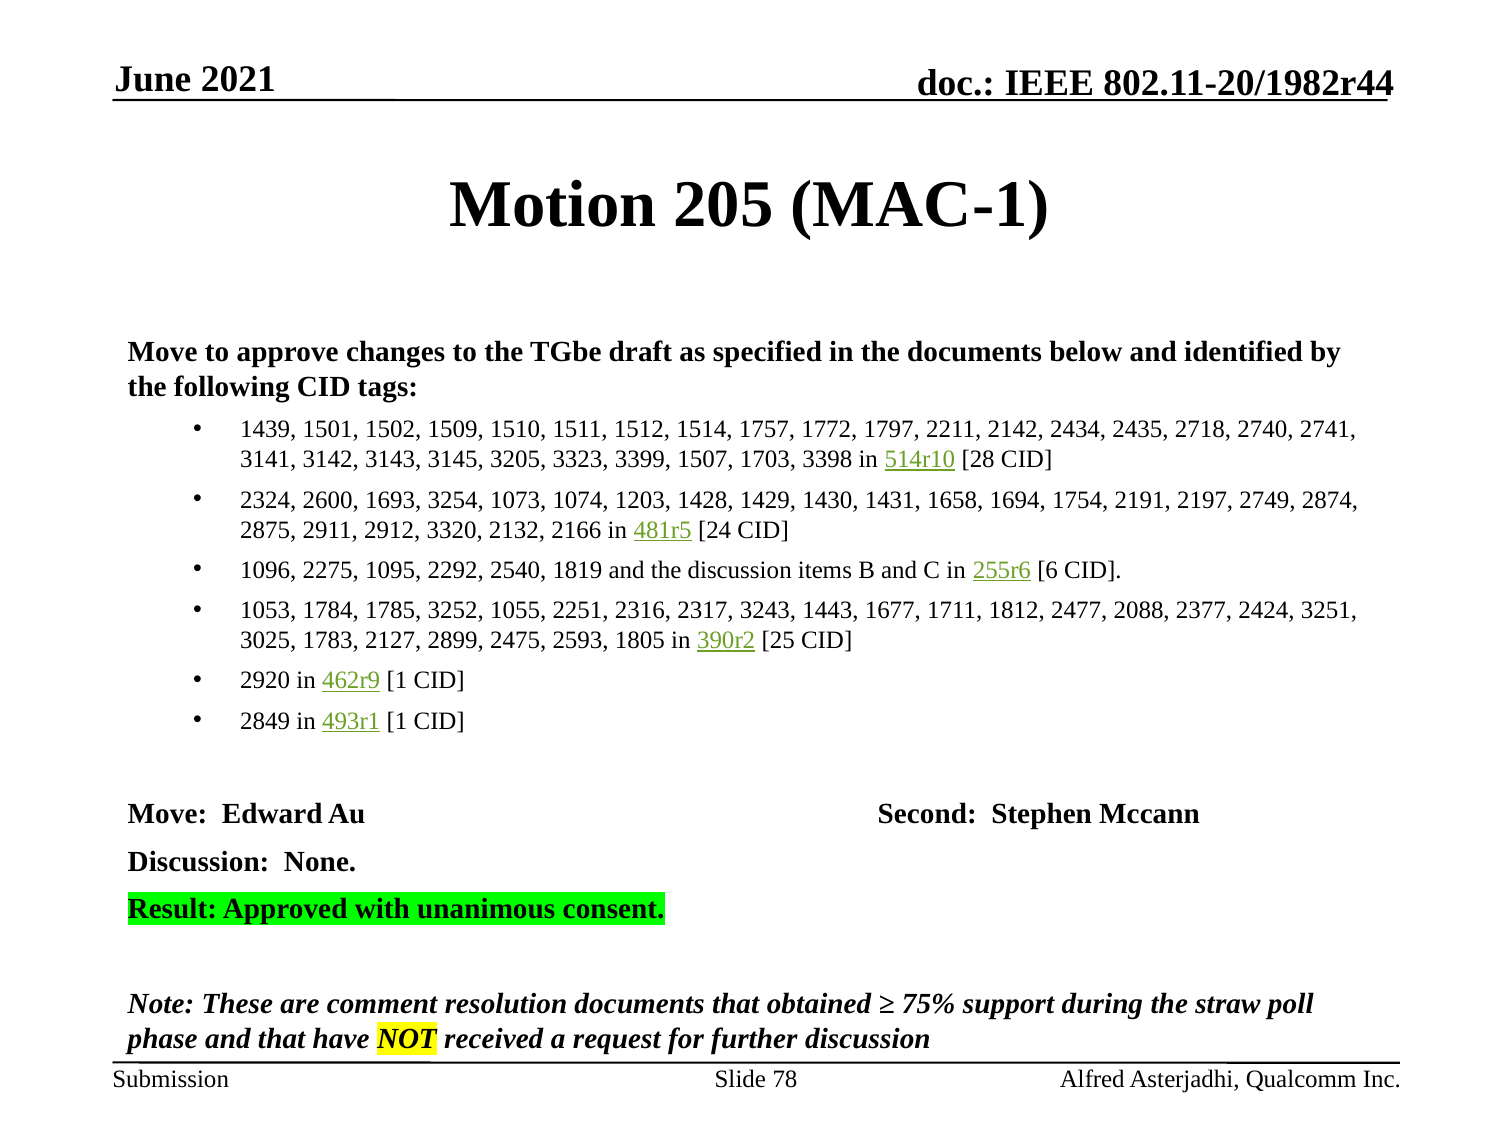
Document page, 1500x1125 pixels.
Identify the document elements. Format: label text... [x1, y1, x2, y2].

title Motion 205 (MAC-1) [112, 112, 1388, 288]
slide_number Slide 78 [712, 1061, 800, 1123]
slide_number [114, 54, 423, 100]
list Move to approve changes to the TGbe draft as specified in the documents below and identified by the following CID tags: 1439, 1501, 1502, 1509, 1510, 1511, 1512, 1514, 1757, 1772, 1797, 2211, 2142, 2434, 2435, 2718, 2740, 2741, 3141, 3142, 3143, 3145, 3205, 3323, 3399, 1507, 1703, 3398 in 514r10 [28 CID] 2324, 2600, 1693, 3254, 1073, 1074, 1203, 1428, 1429, 1430, 1431, 1658, 1694, 1754, 2191, 2197, 2749, 2874, 2875, 2911, 2912, 3320, 2132, 2166 in 481r5 [24 CID] 1096, 2275, 1095, 2292, 2540, 1819 and the discussion items B and C in 255r6 [6 CID]. 1053, 1784, 1785, 3252, 1055, 2251, 2316, 2317, 3243, 1443, 1677, 1711, 1812, 2477, 2088, 2377, 2424, 3251, 3025, 1783, 2127, 2899, 2475, 2593, 1805 in 390r2 [25 CID] 2920 in 462r9 [1 CID] 2849 in 493r1 [1 CID] Move: Edward Au Second: Stephen Mccann Discussion: None. Result: Approved with unanimous consent. Note: These are comment resolution documents that obtained ≥ 75% support during the straw poll phase and that have NOT received a request for further discussion [112, 324, 1388, 1063]
footer Alfred Asterjadhi, Qualcomm Inc. [878, 1061, 1402, 1093]
